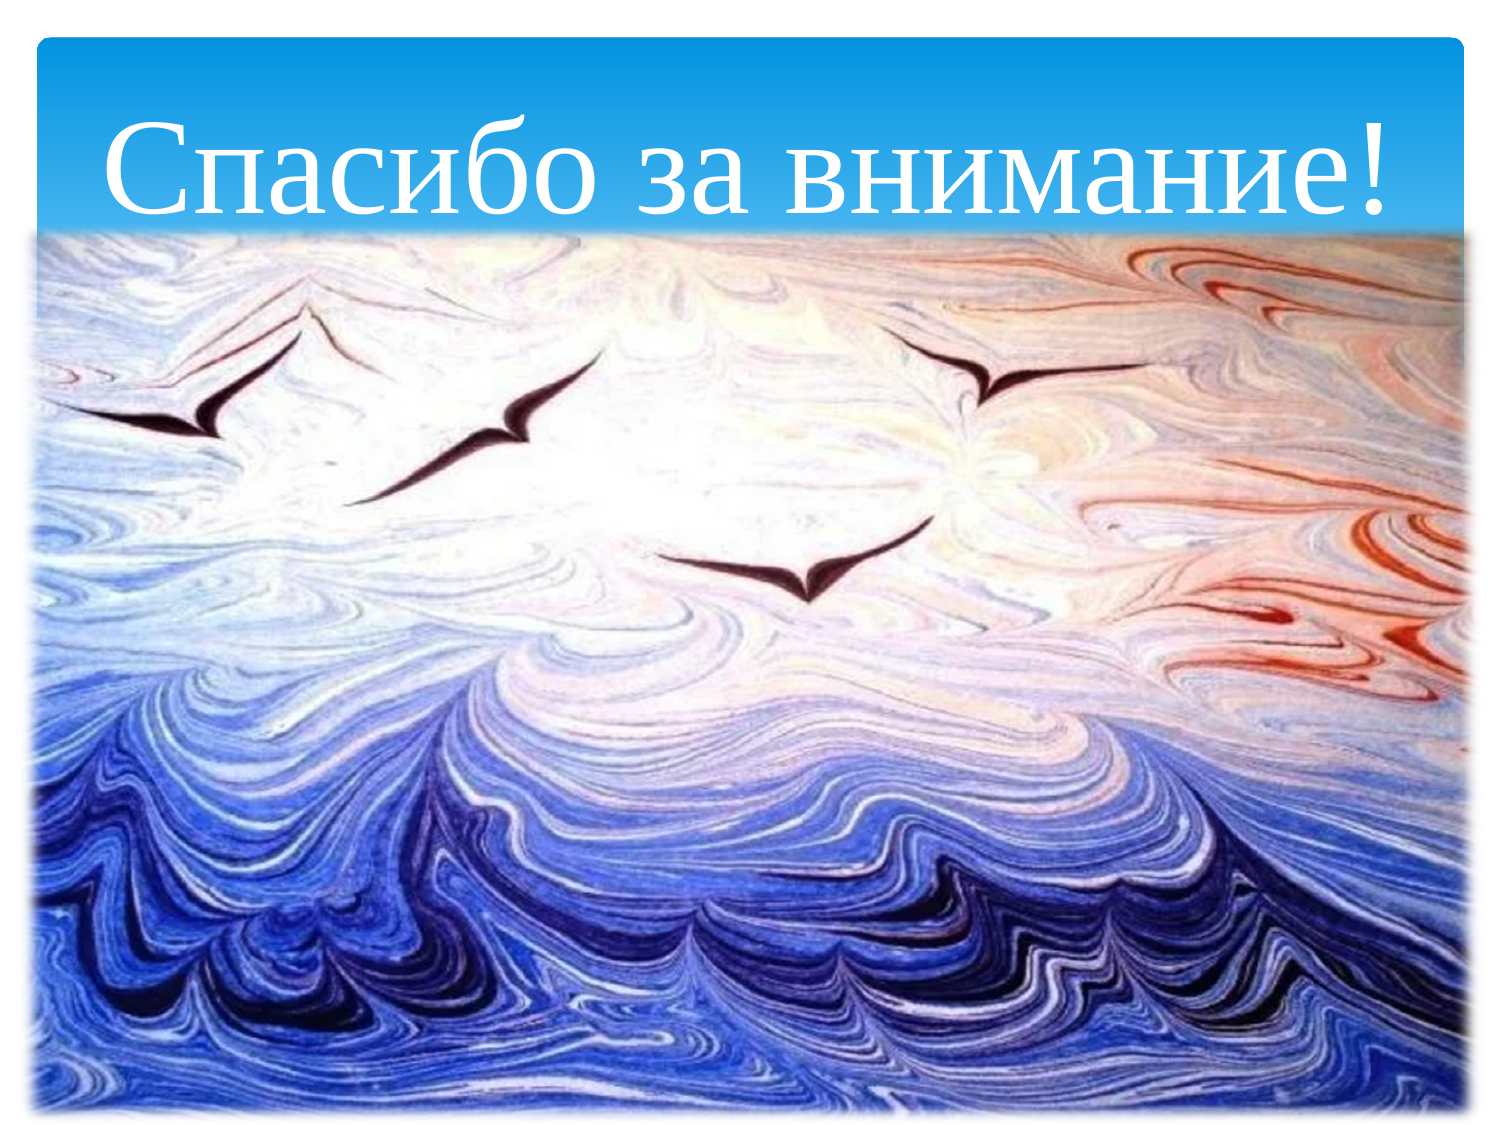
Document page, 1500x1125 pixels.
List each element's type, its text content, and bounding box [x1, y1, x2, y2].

title Спасибо за внимание! [75, 55, 1425, 216]
picture [17, 219, 1483, 1125]
